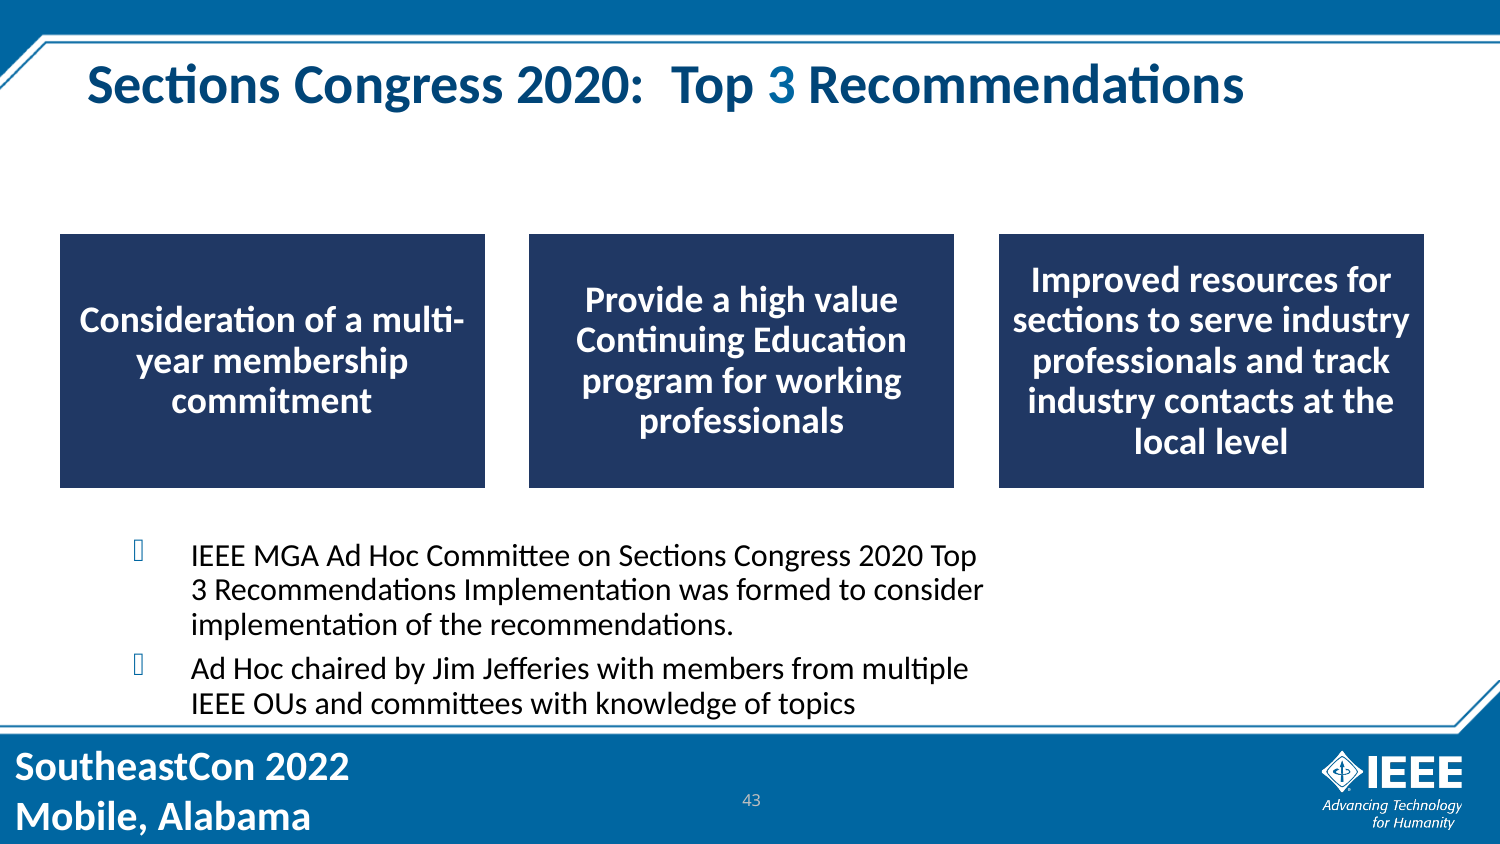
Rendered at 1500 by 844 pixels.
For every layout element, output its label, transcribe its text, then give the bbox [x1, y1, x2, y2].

picture [0, 680, 1500, 844]
list IEEE MGA Ad Hoc Committee on Sections Congress 2020 Top 3 Recommendations Implementation was formed to consider implementation of the recommendations. Ad Hoc chaired by Jim Jefferies with members from multiple IEEE OUs and committees with knowledge of topics [98, 557, 1010, 733]
title Sections Congress 2020: Top 3 Recommendations [72, 55, 1367, 124]
picture [0, 0, 1500, 111]
slide_number 43 [727, 778, 807, 824]
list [58, 165, 1425, 557]
